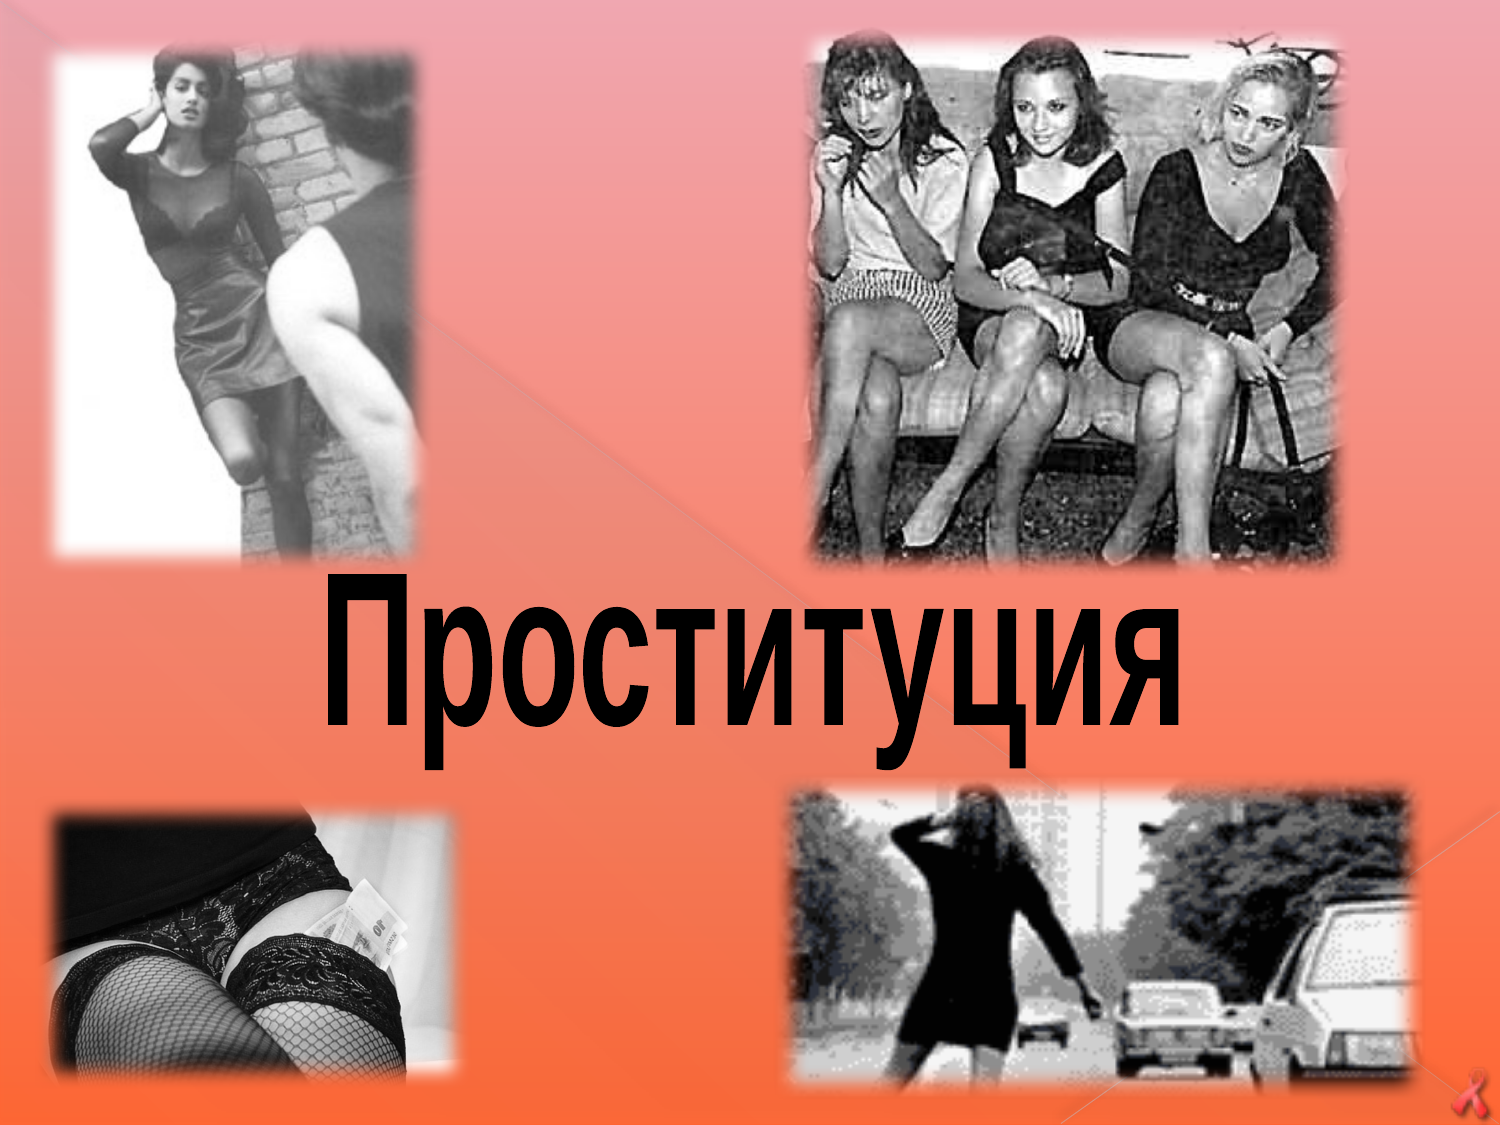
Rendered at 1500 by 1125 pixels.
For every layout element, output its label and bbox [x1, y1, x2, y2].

picture [773, 773, 1500, 1125]
picture [796, 23, 1352, 579]
picture [34, 796, 473, 1090]
picture [34, 34, 434, 576]
